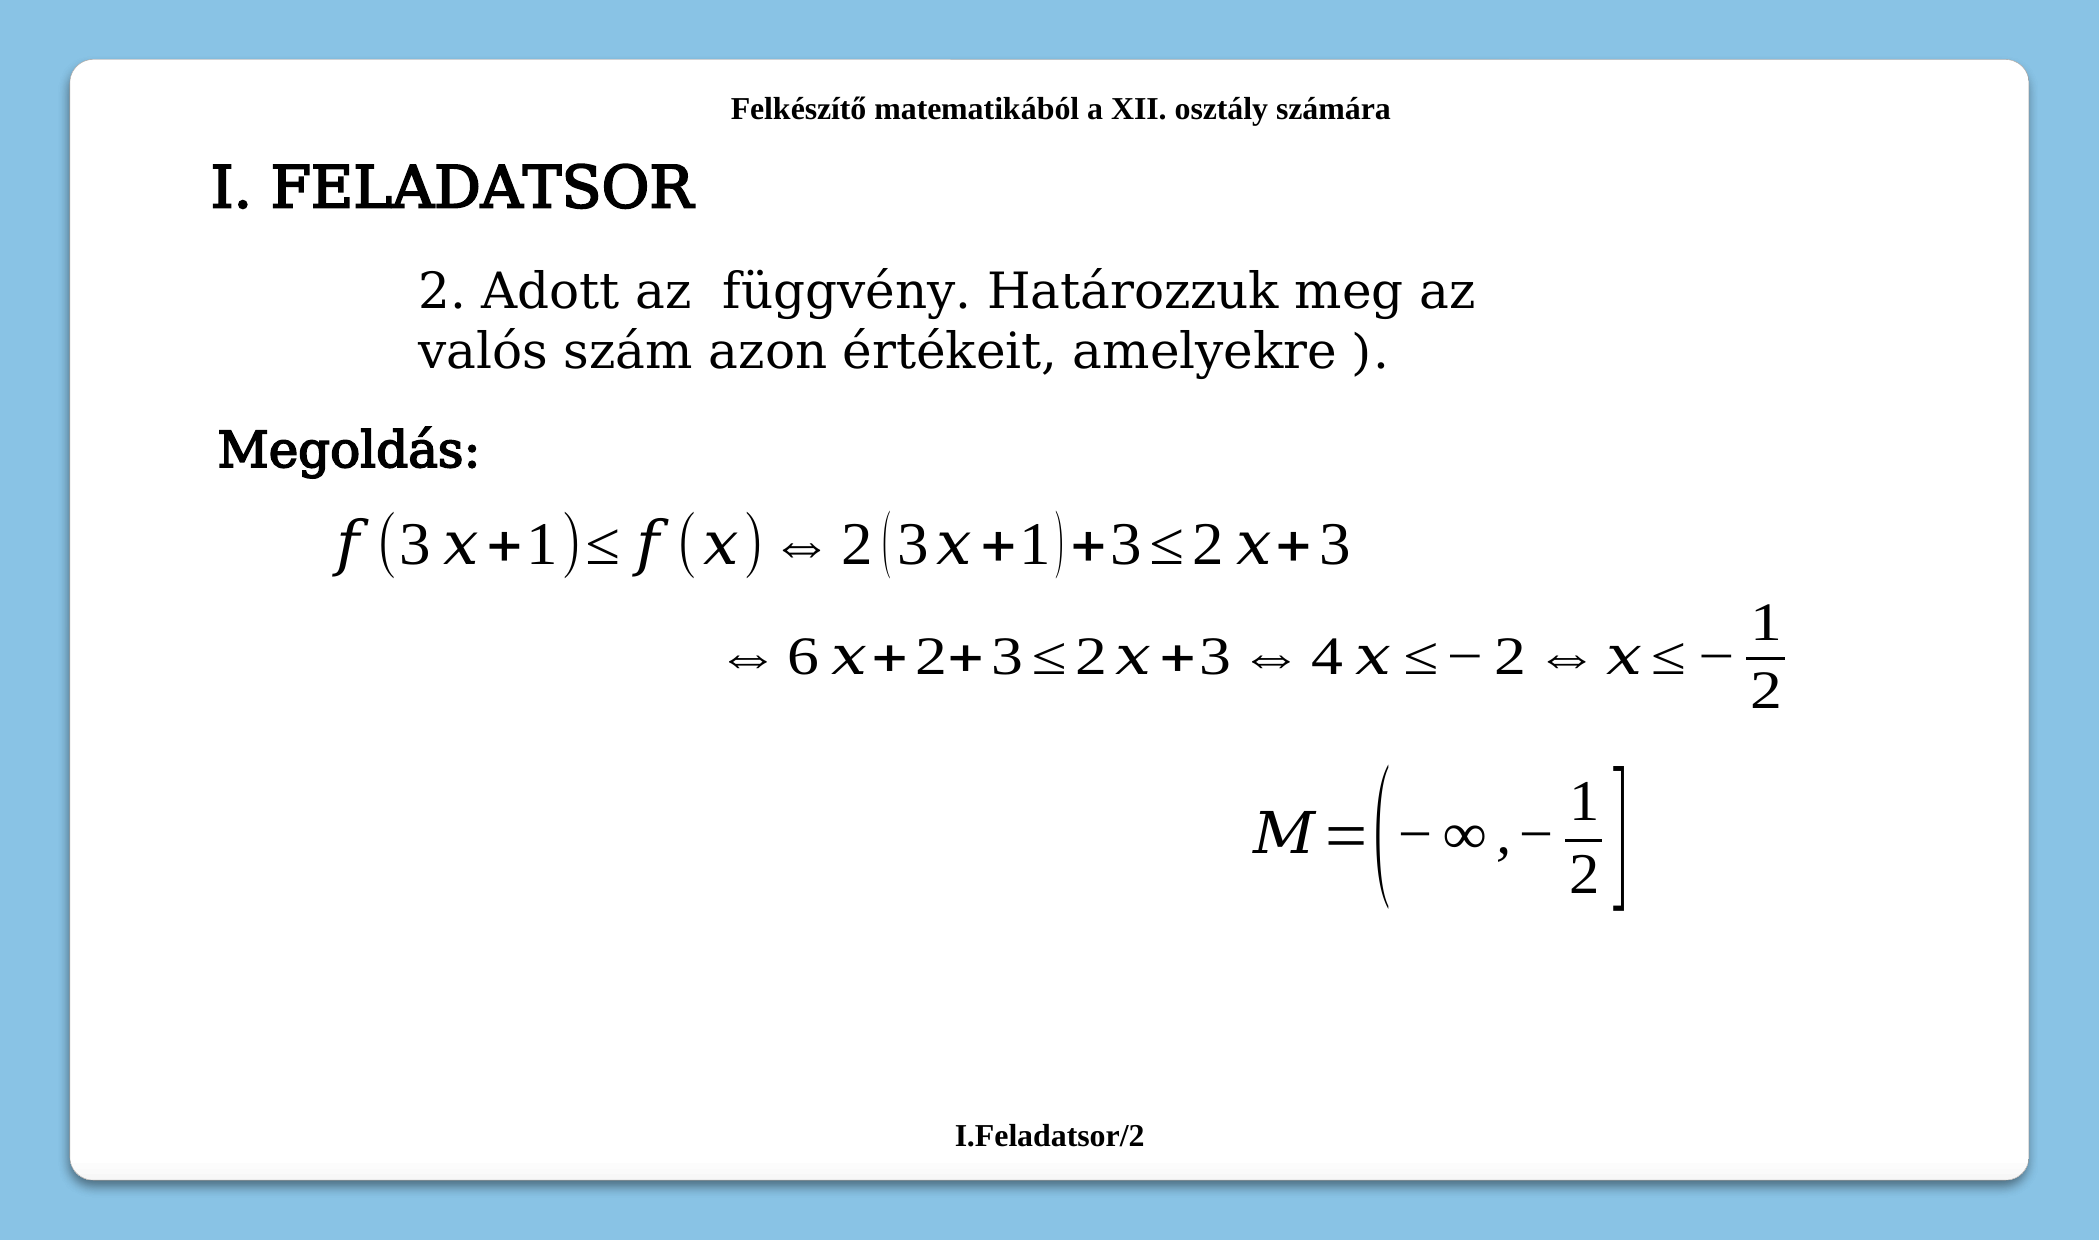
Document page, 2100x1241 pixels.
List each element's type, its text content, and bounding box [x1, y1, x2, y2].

text_box I. FELADATSOR [195, 141, 1917, 227]
text_box Felkészítő matematikából a XII. osztály számára [430, 80, 1691, 133]
text_box I.Feladatsor/2 [419, 1107, 1680, 1160]
text_box Megoldás: [202, 409, 496, 485]
